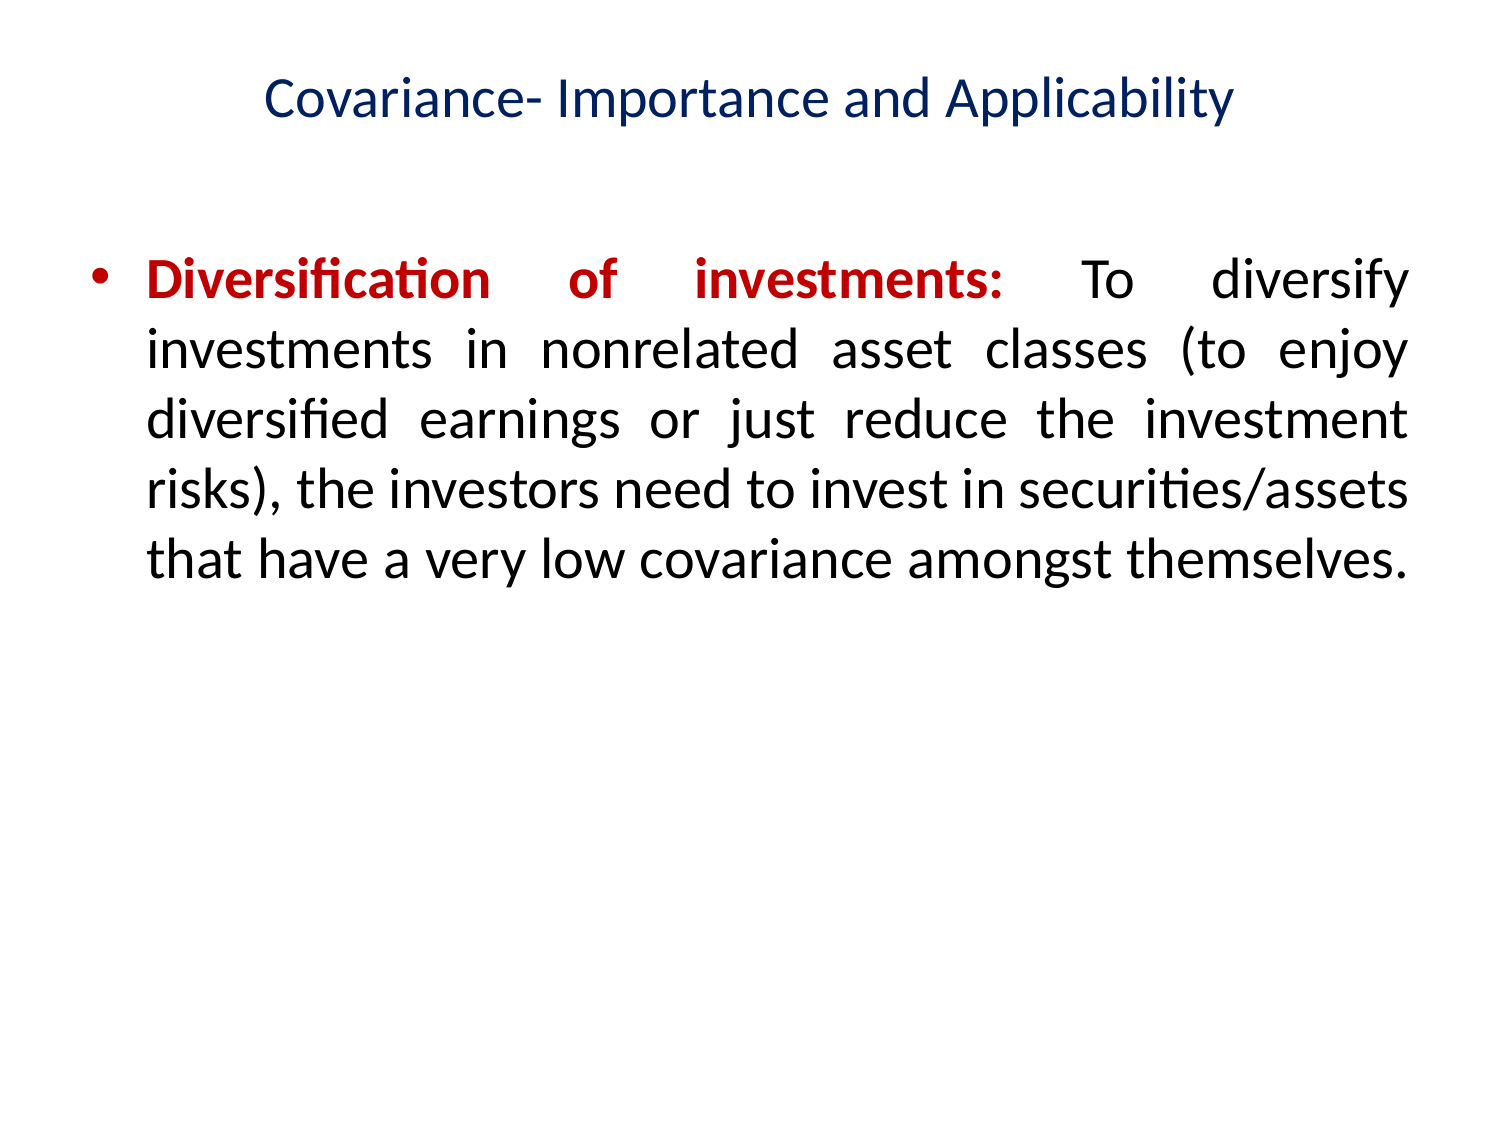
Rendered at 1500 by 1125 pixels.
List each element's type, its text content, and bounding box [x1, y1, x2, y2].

list Diversification of investments: To diversify investments in nonrelated asset classes (to enjoy diversified earnings or just reduce the investment risks), the investors need to invest in securities/assets that have a very low covariance amongst themselves. [75, 232, 1425, 975]
title Covariance- Importance and Applicability [75, 0, 1425, 188]
